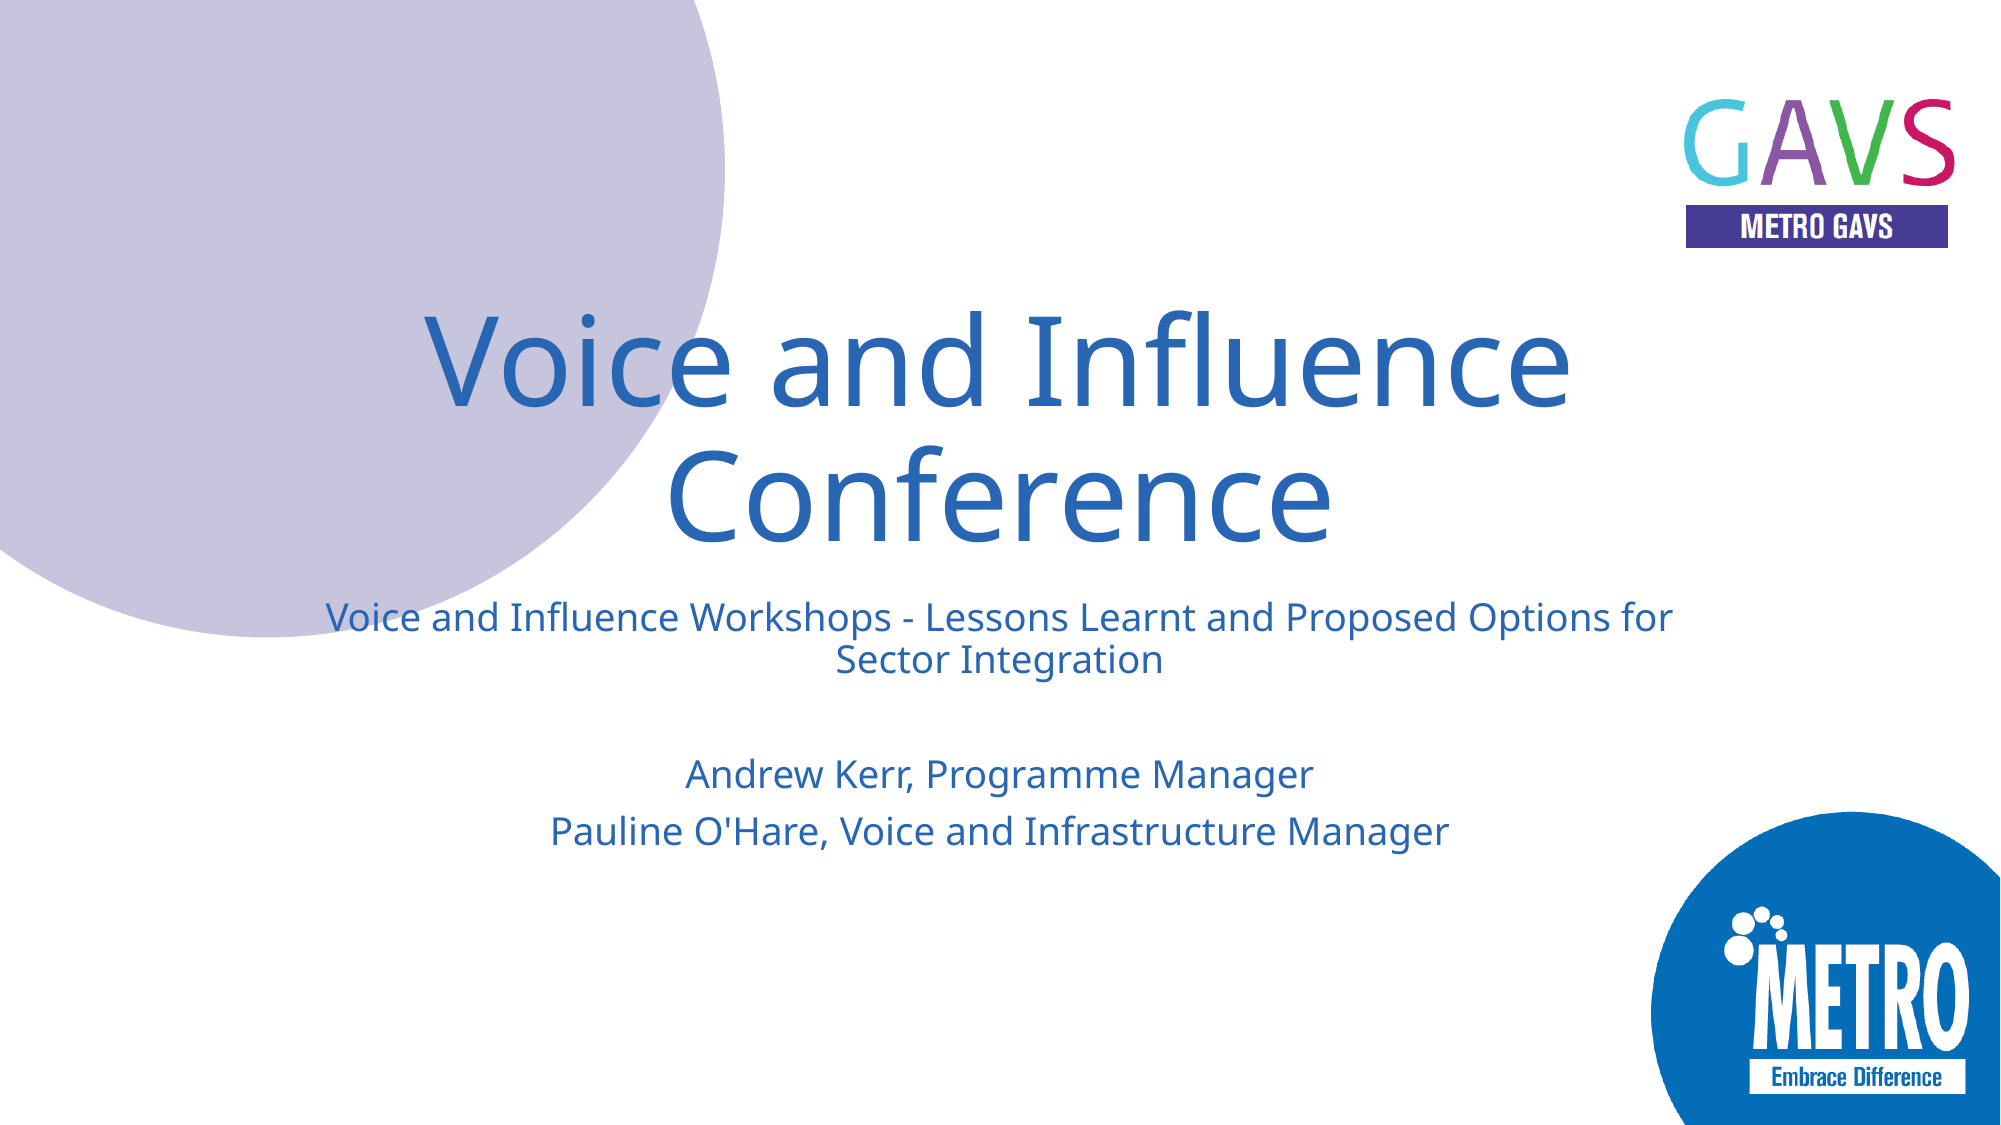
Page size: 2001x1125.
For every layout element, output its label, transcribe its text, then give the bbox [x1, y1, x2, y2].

subtitle Voice and Influence Workshops - Lessons Learnt and Proposed Options for Sector Integration Andrew Kerr, Programme Manager Pauline O'Hare, Voice and Infrastructure Manager [249, 590, 1750, 863]
picture [1657, 66, 1978, 270]
title Voice and Influence Conference [249, 184, 1750, 576]
picture [1651, 811, 2001, 1125]
